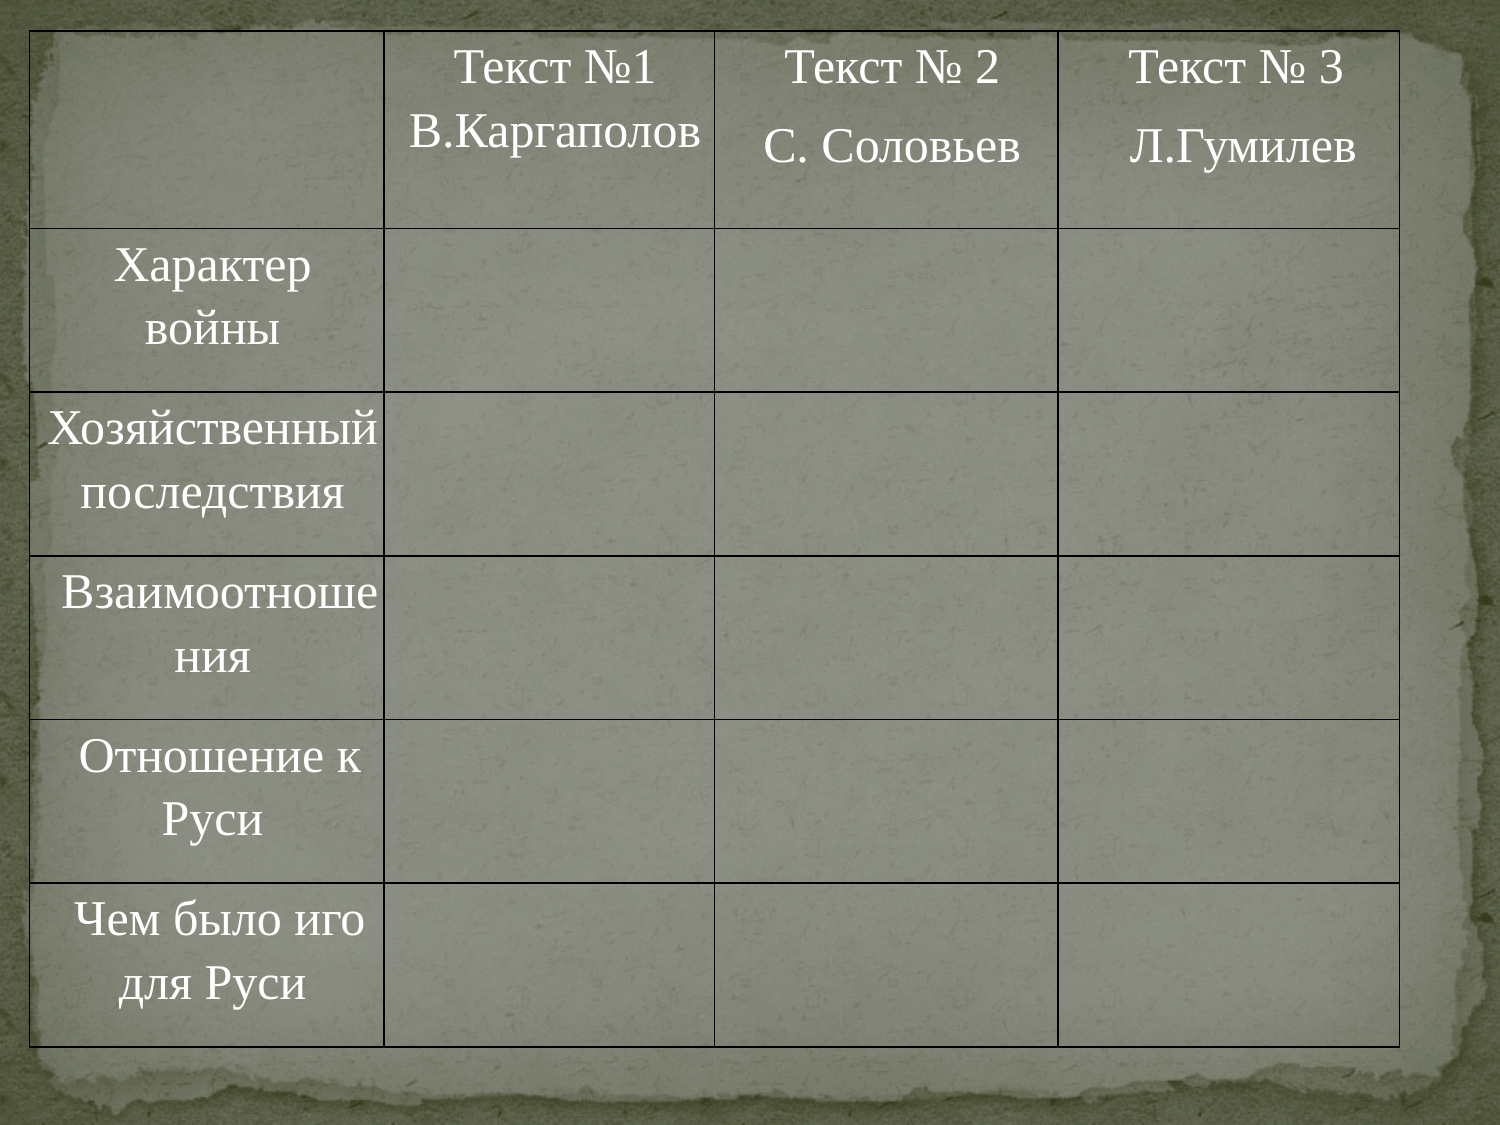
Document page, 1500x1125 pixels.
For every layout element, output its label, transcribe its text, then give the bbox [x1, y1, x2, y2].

table_cell [1059, 720, 1399, 882]
table_cell [385, 884, 714, 1046]
table_cell Хозяйственный последствия [30, 393, 383, 555]
table_cell [715, 884, 1057, 1046]
table_cell [1059, 229, 1399, 391]
table_cell [1059, 884, 1399, 1046]
table_cell [385, 393, 714, 555]
table_cell [1059, 557, 1399, 719]
table_header Текст № 2 С. Соловьев [715, 32, 1057, 228]
table_header Текст №1 В.Каргаполов [385, 32, 714, 228]
table_header [30, 32, 383, 228]
table_cell Чем было иго для Руси [30, 884, 383, 1046]
table_cell Взаимоотношения [30, 557, 383, 719]
table_cell [385, 229, 714, 391]
table_cell Отношение к Руси [30, 720, 383, 882]
table_header Текст № 3 Л.Гумилев [1059, 32, 1399, 228]
table_cell [715, 229, 1057, 391]
table_cell Характер войны [30, 229, 383, 391]
table_cell [715, 557, 1057, 719]
table_cell [715, 720, 1057, 882]
table_cell [385, 720, 714, 882]
table_cell [385, 557, 714, 719]
table_cell [715, 393, 1057, 555]
table_cell [1059, 393, 1399, 555]
